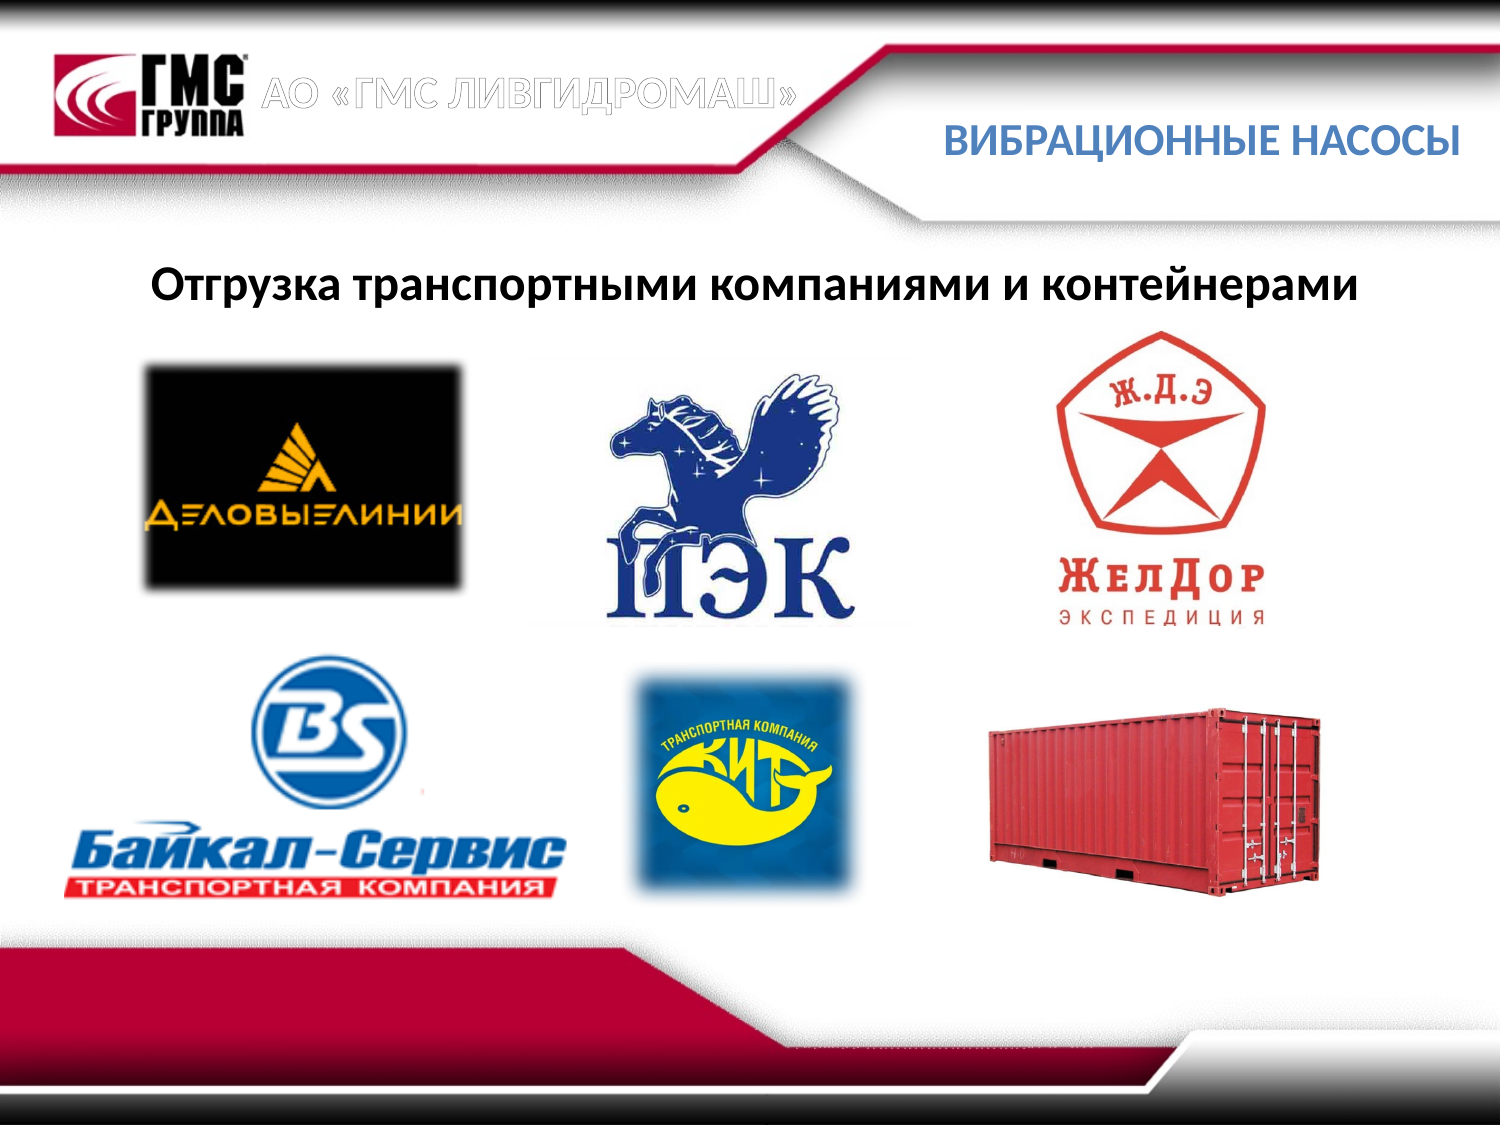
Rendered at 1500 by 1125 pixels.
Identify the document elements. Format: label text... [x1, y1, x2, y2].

text_box Отгрузка транспортными компаниями и контейнерами [64, 243, 1424, 859]
text_box АО «ГМС ЛИВГИДРОМАШ» [242, 54, 821, 125]
picture [0, 0, 1500, 1125]
text_box ВИБРАЦИОННЫЕ НАСОСЫ [925, 101, 1481, 172]
